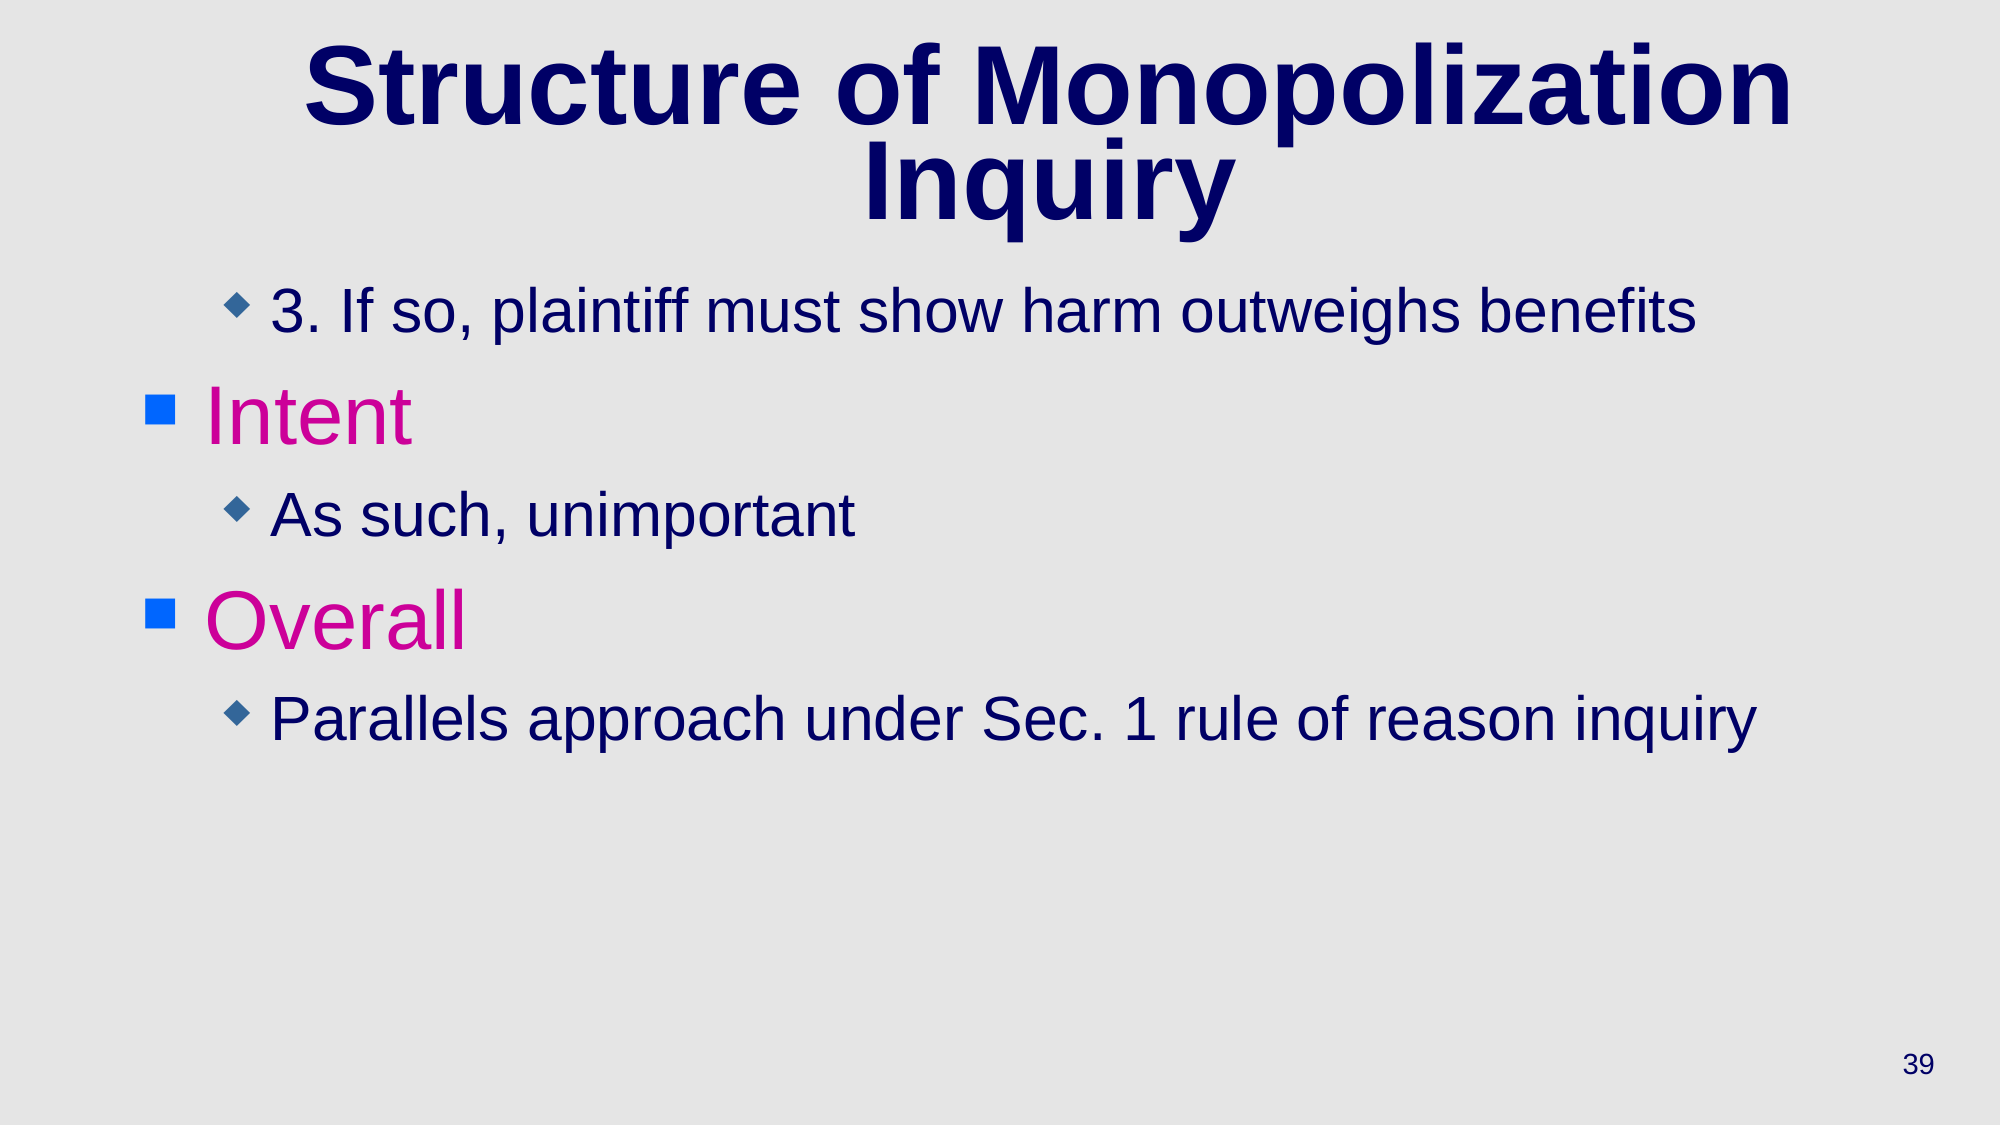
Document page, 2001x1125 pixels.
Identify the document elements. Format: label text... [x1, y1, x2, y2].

list 3. If so, plaintiff must show harm outweighs benefits Intent As such, unimportant Overall Parallels approach under Sec. 1 rule of reason inquiry [133, 262, 1967, 938]
slide_number 39 [1533, 1024, 1951, 1101]
title Structure of Monopolization Inquiry [133, 50, 1967, 238]
